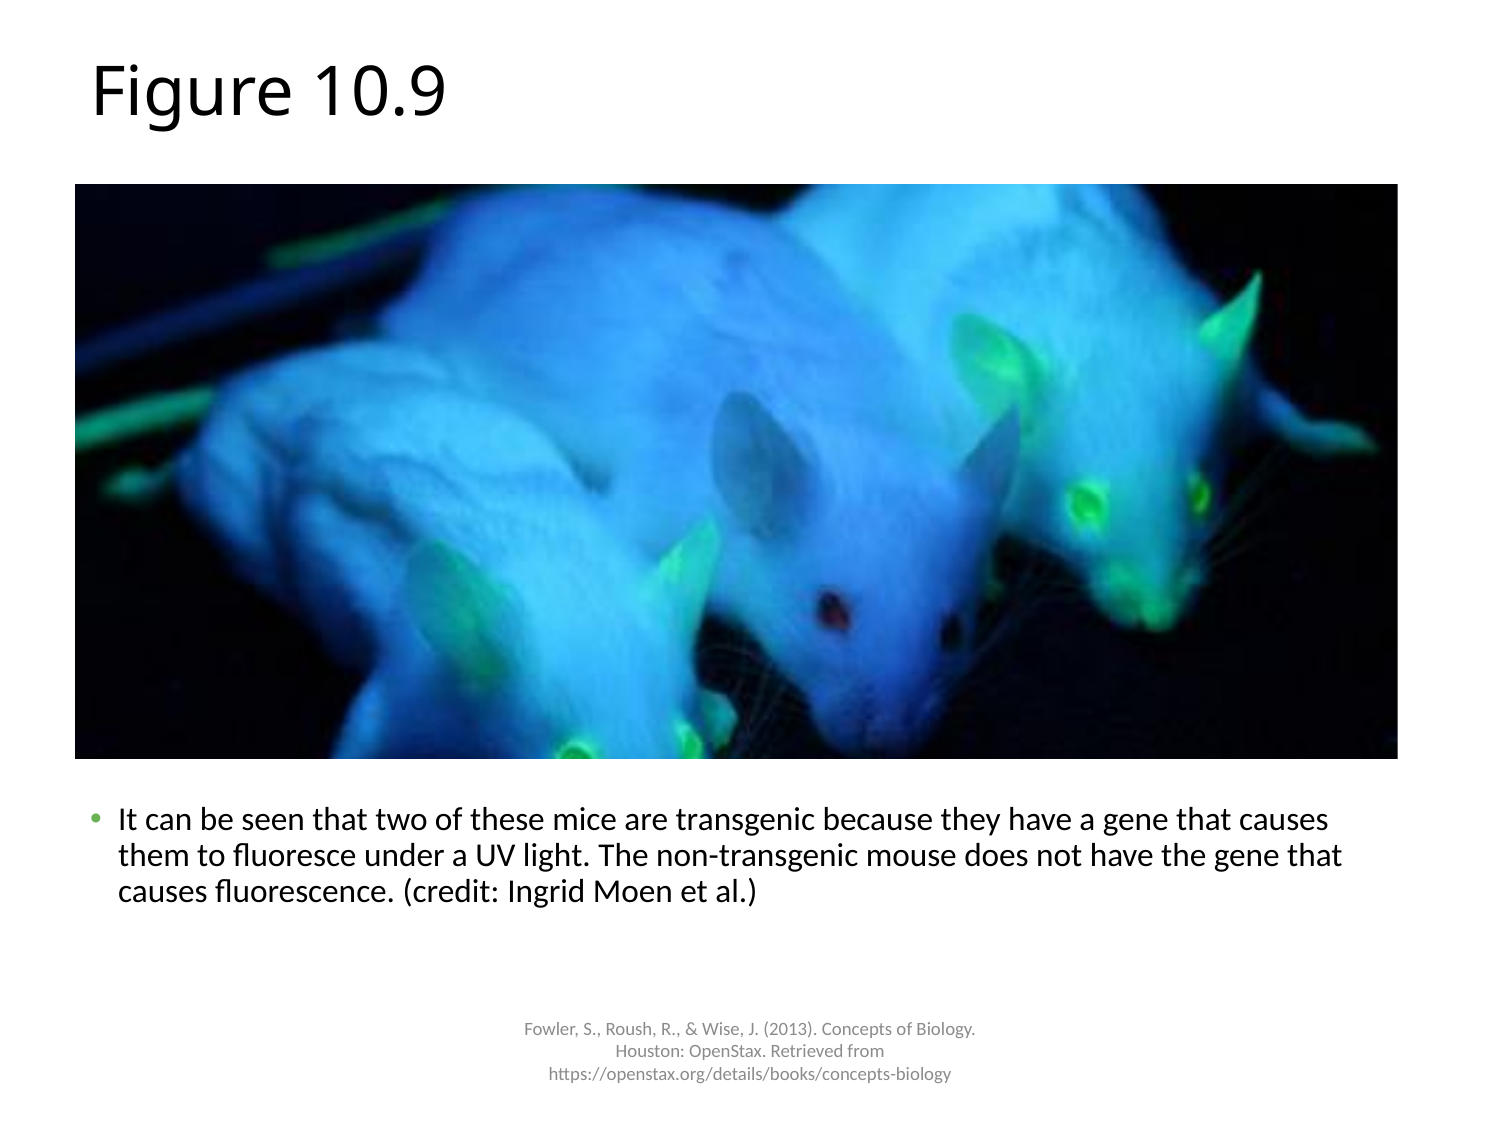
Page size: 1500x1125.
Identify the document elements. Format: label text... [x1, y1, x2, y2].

title Figure 10.9 [75, 39, 1398, 148]
list It can be seen that two of these mice are transgenic because they have a gene that causes them to fluoresce under a UV light. The non-transgenic mouse does not have the gene that causes fluorescence. (credit: Ingrid Moen et al.) [75, 794, 1398, 986]
footer Fowler, S., Roush, R., & Wise, J. (2013). Concepts of Biology. Houston: OpenStax. Retrieved from https://openstax.org/details/books/concepts-biology [496, 1042, 1004, 1103]
text_box [75, 1067, 1336, 1114]
picture [74, 184, 1398, 759]
